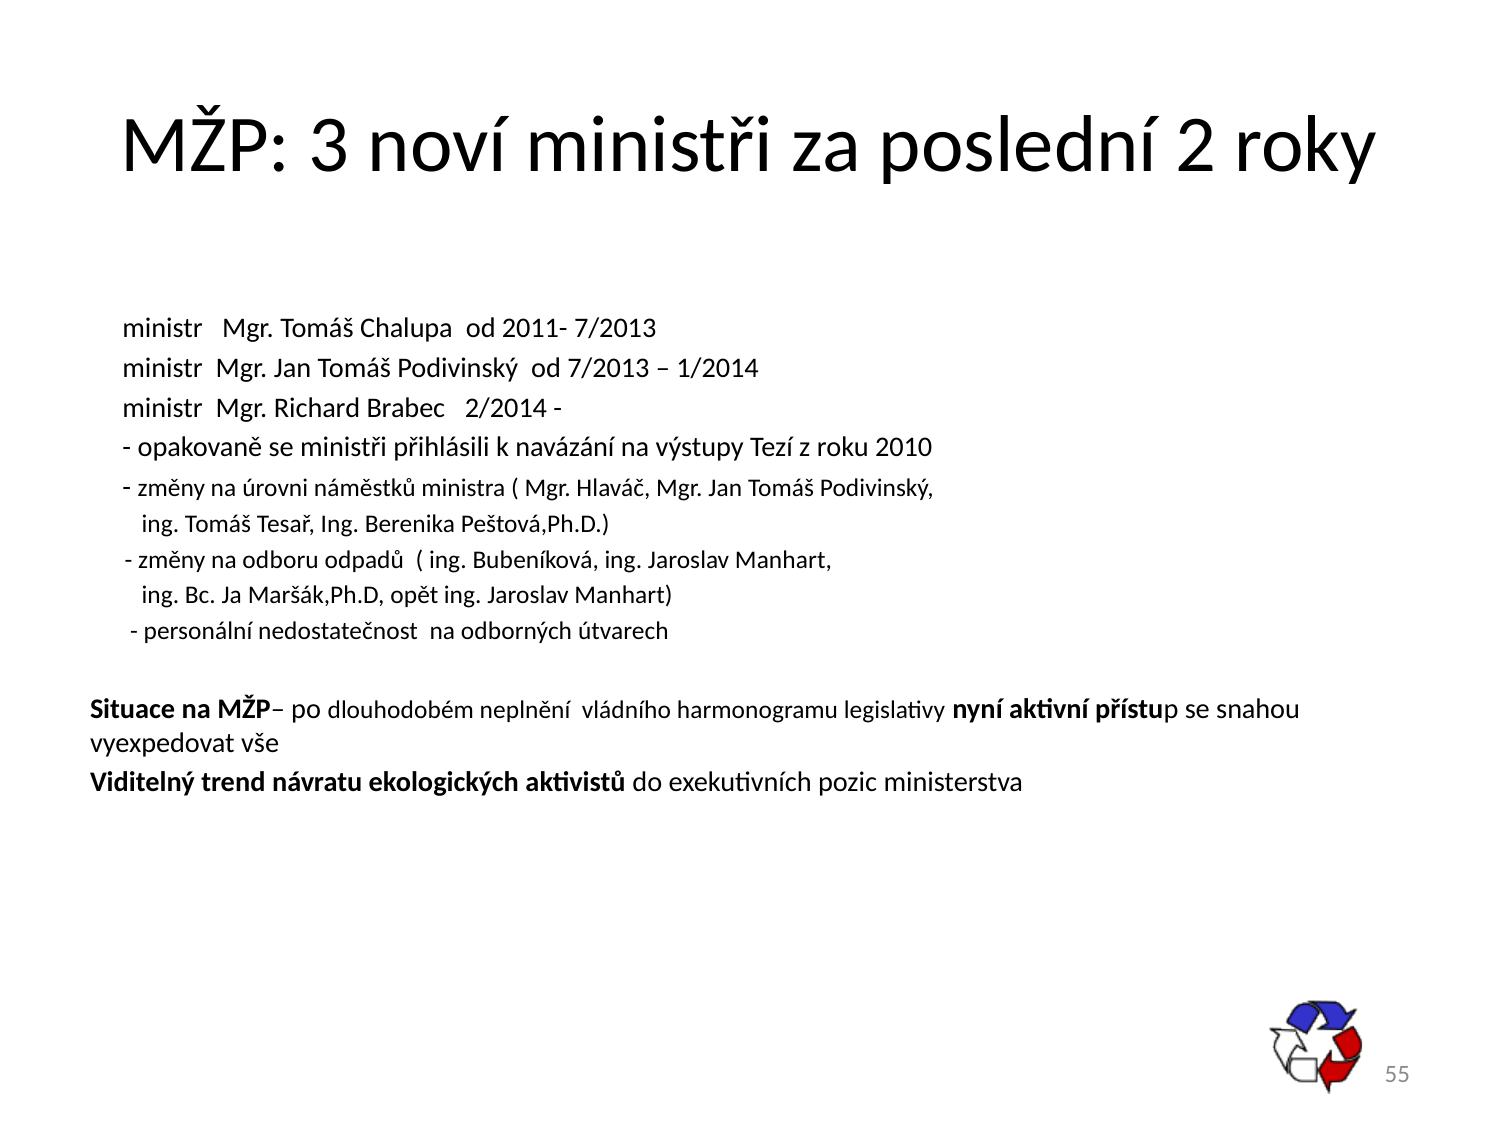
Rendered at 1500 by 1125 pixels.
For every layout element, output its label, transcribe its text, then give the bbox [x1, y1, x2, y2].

slide_number 55 [1074, 1042, 1425, 1103]
list ministr Mgr. Tomáš Chalupa od 2011- 7/2013 ministr Mgr. Jan Tomáš Podivinský od 7/2013 – 1/2014 ministr Mgr. Richard Brabec 2/2014 - - opakovaně se ministři přihlásili k navázání na výstupy Tezí z roku 2010 - změny na úrovni náměstků ministra ( Mgr. Hlaváč, Mgr. Jan Tomáš Podivinský, ing. Tomáš Tesař, Ing. Berenika Peštová,Ph.D.) - změny na odboru odpadů ( ing. Bubeníková, ing. Jaroslav Manhart, ing. Bc. Ja Maršák,Ph.D, opět ing. Jaroslav Manhart) - personální nedostatečnost na odborných útvarech Situace na MŽP– po dlouhodobém neplnění vládního harmonogramu legislativy nyní aktivní přístup se snahou vyexpedovat vše Viditelný trend návratu ekologických aktivistů do exekutivních pozic ministerstva [75, 262, 1425, 1005]
title MŽP: 3 noví ministři za poslední 2 roky [75, 45, 1425, 233]
picture [1269, 999, 1364, 1094]
